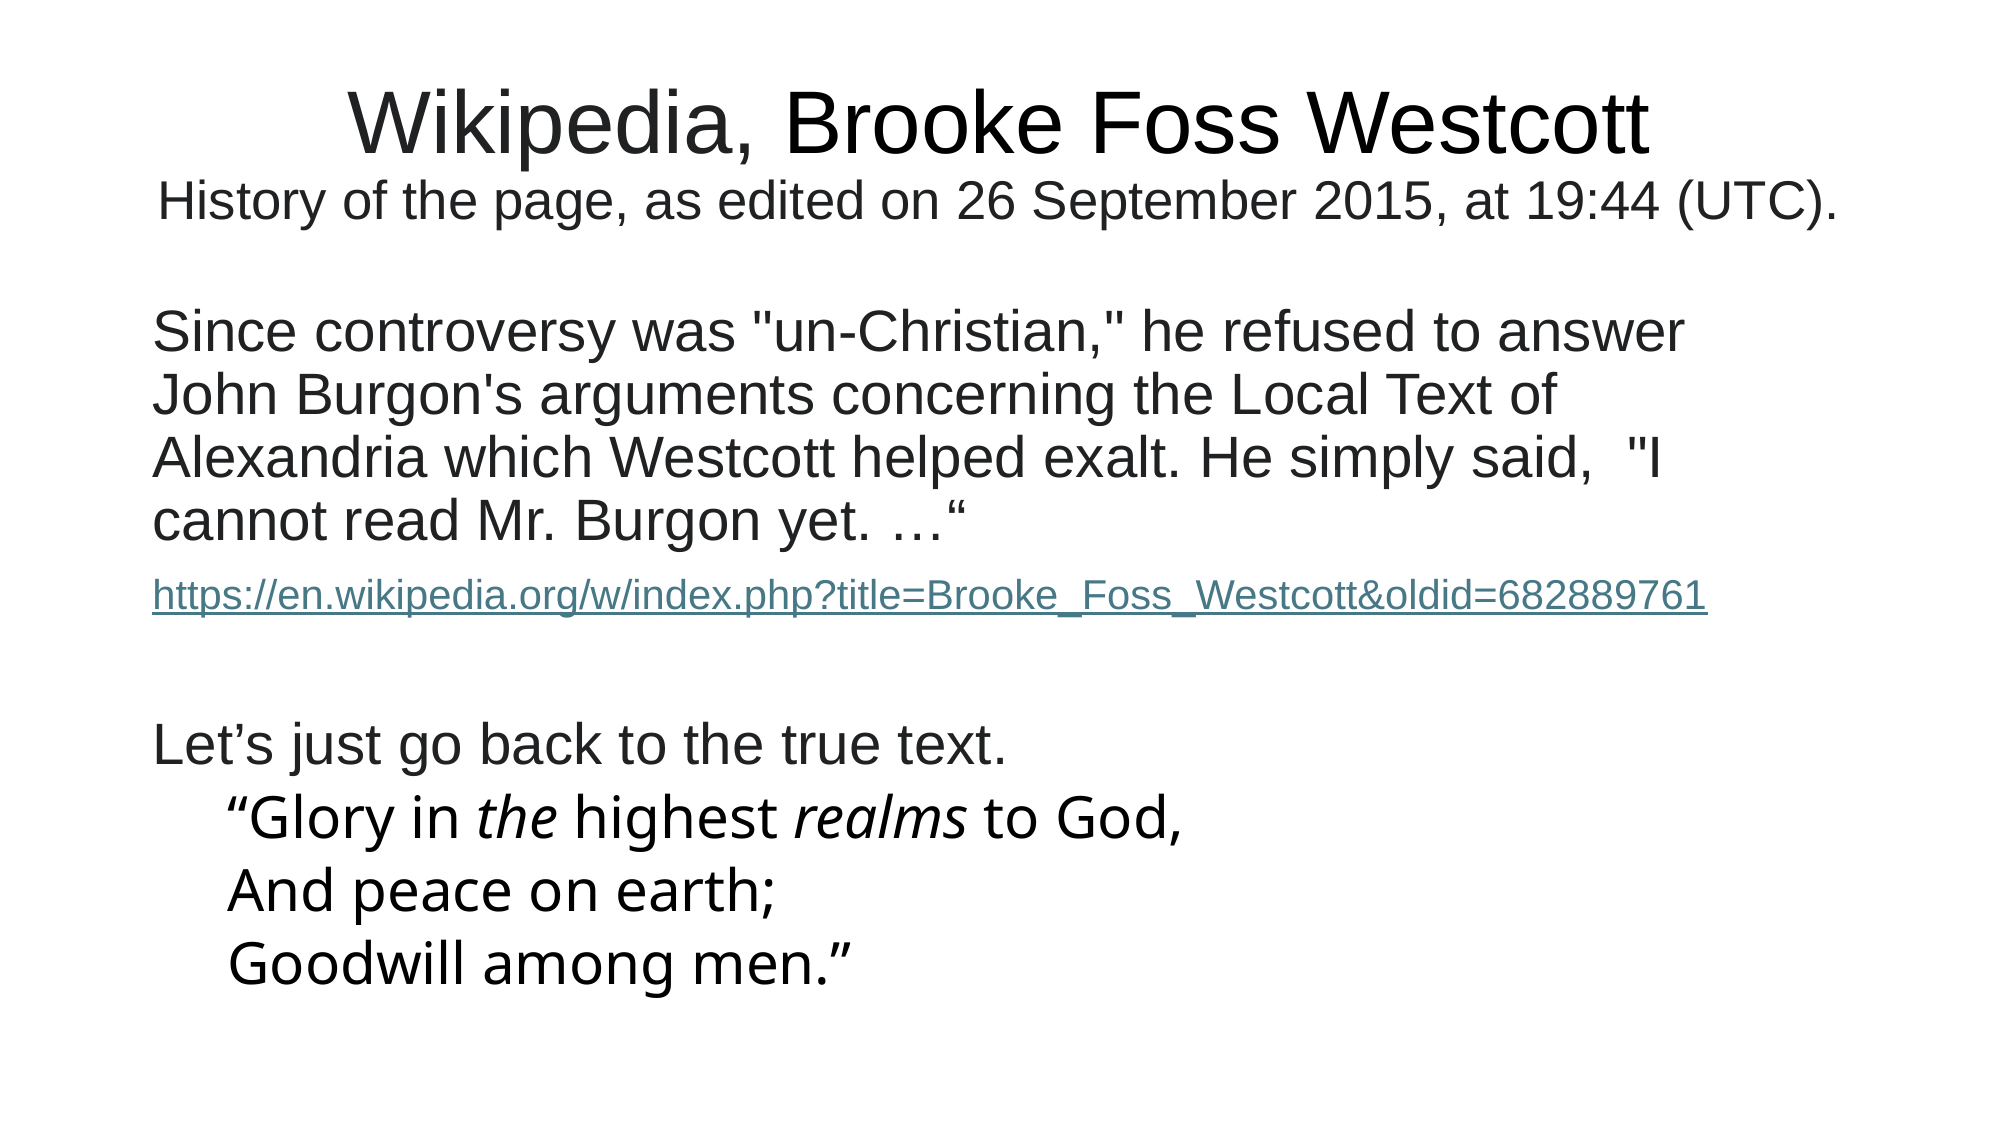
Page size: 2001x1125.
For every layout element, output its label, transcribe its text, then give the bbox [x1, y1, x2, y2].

title Wikipedia, Brooke Foss Westcott History of the page, as edited on 26 September 2015, at 19:44 (UTC). [137, 59, 1863, 249]
list Since controversy was "un-Christian," he refused to answer John Burgon's arguments concerning the Local Text of Alexandria which Westcott helped exalt. He simply said, "I cannot read Mr. Burgon yet. …“ https://en.wikipedia.org/w/index.php?title=Brooke_Foss_Westcott&oldid=682889761 Let’s just go back to the true text. “Glory in the highest realms to God, And peace on earth; Goodwill among men.” [137, 294, 1787, 1014]
